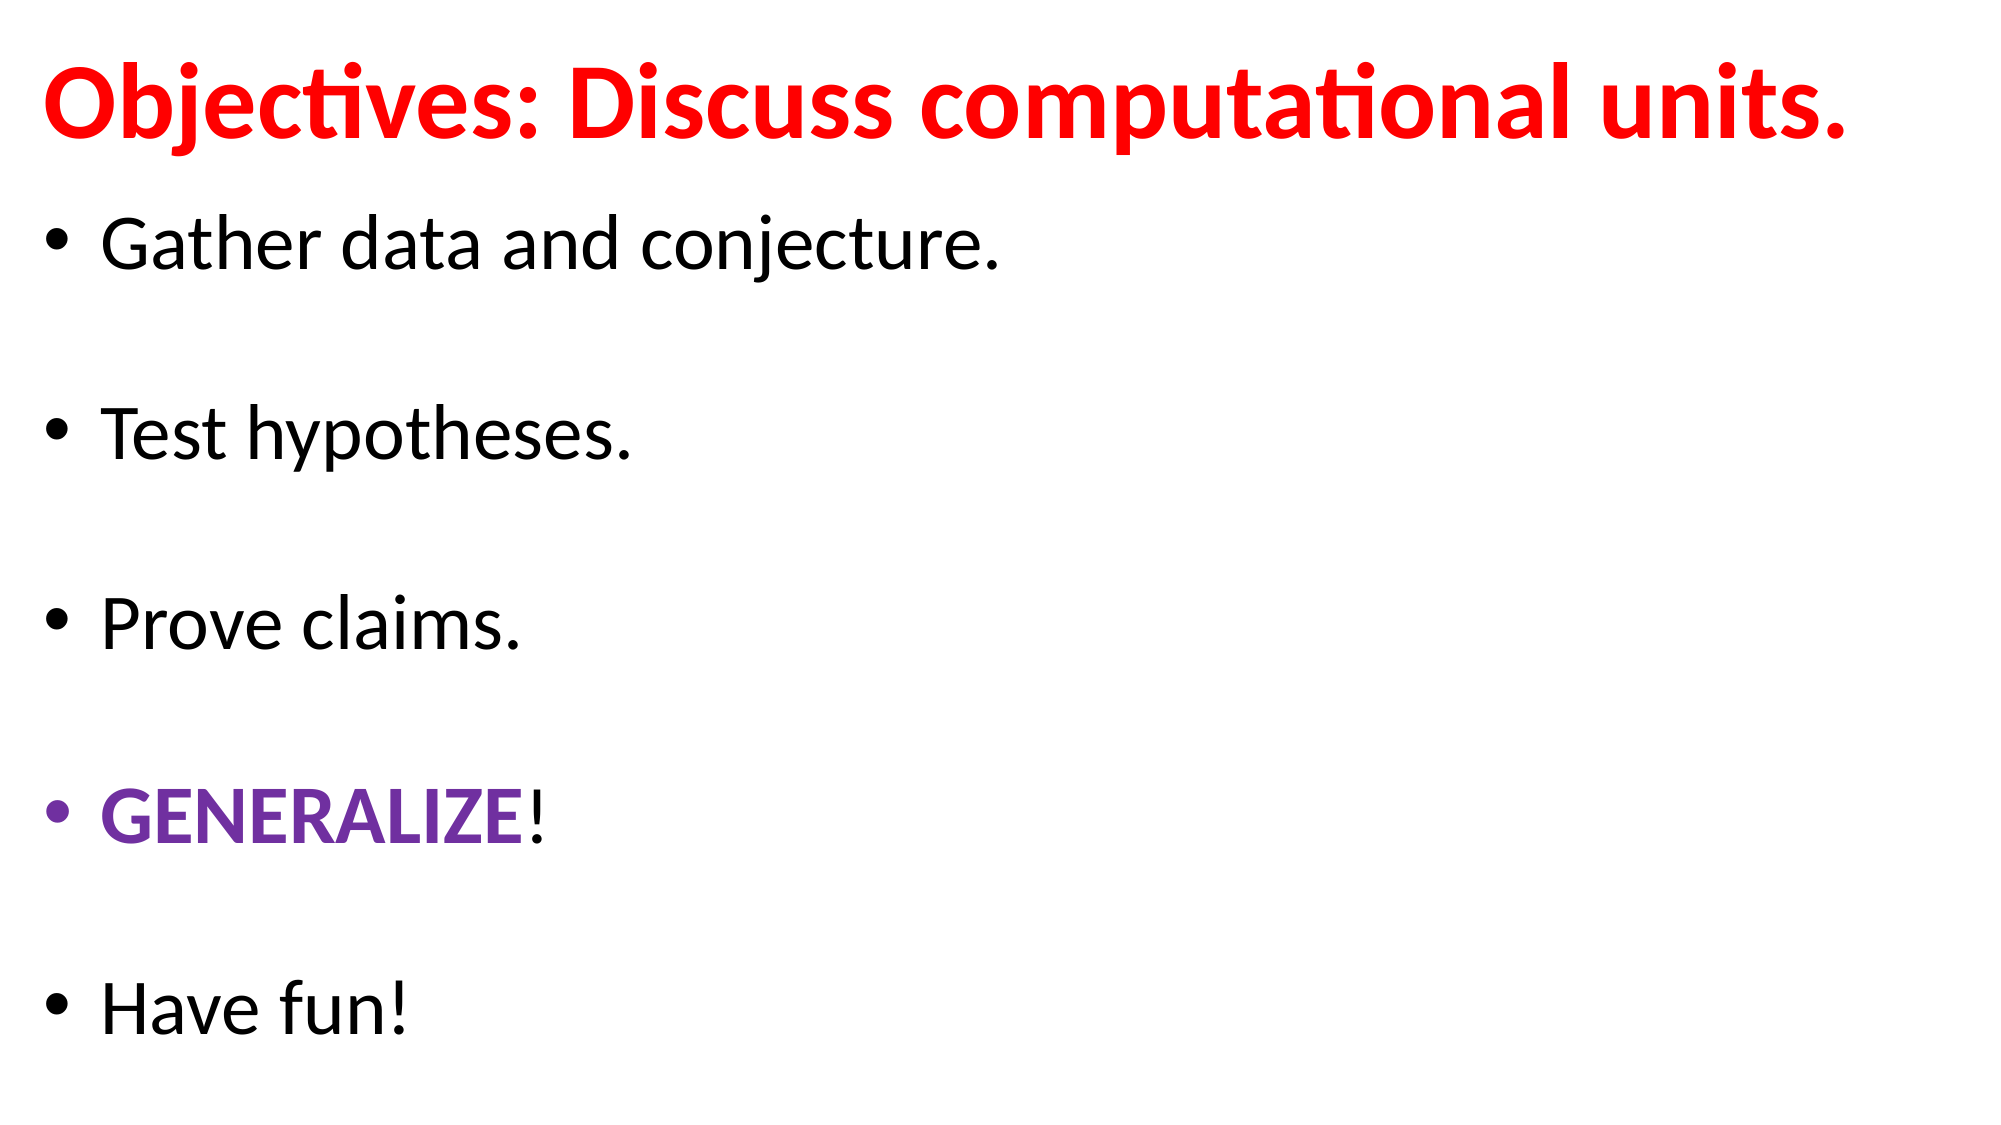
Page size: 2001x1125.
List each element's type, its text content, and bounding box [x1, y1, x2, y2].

text_box Objectives: Discuss computational units. Gather data and conjecture. Test hypotheses. Prove claims. GENERALIZE! Have fun! [29, 23, 1971, 1058]
